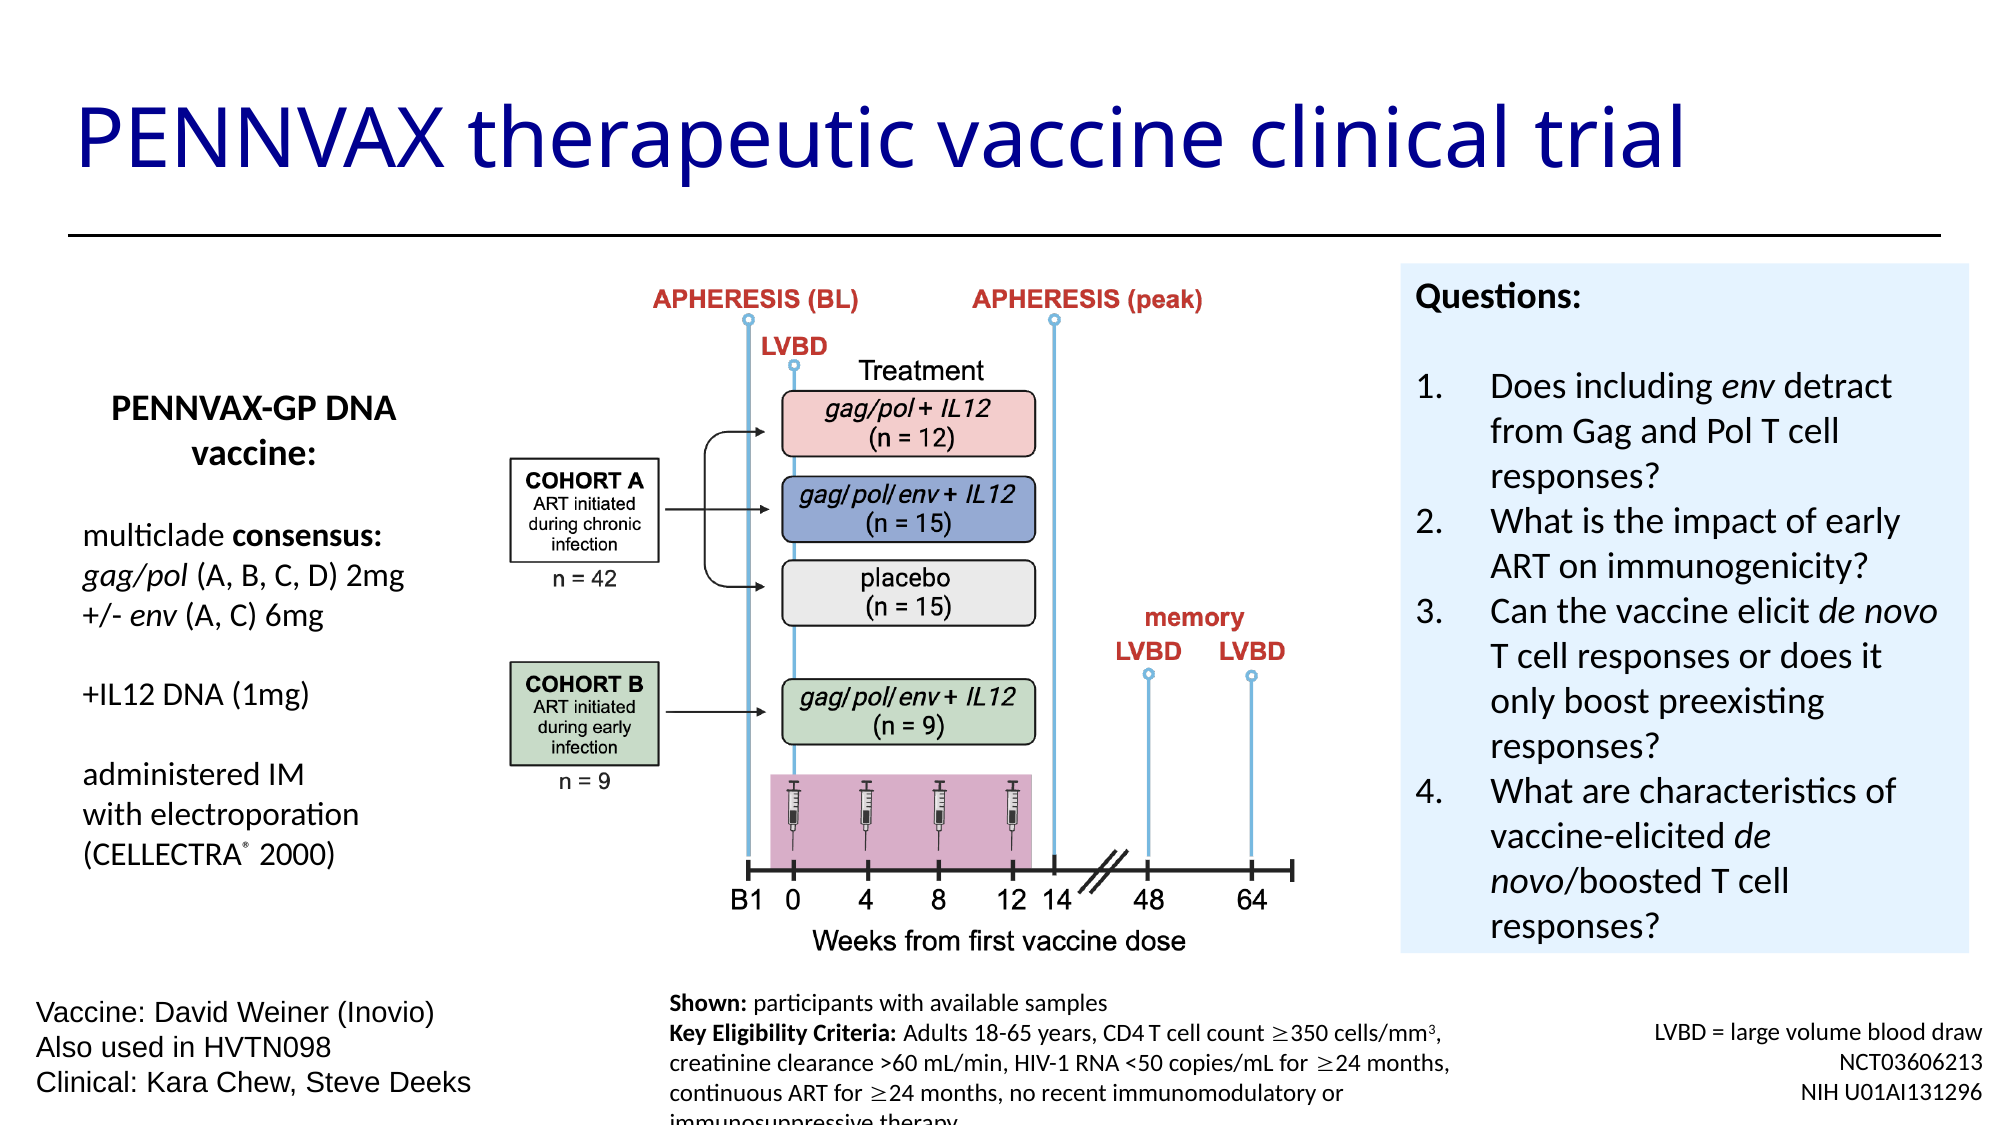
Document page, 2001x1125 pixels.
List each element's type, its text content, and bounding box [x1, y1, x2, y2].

text_box PENNVAX therapeutic vaccine clinical trial [59, 31, 1989, 250]
text_box Shown: participants with available samples Key Eligibility Criteria: Adults 18-65 years, CD4 T cell count 350 cells/mm3, creatinine clearance >60 mL/min, HIV-1 RNA <50 copies/mL for 24 months, continuous ART for 24 months, no recent immunomodulatory or immunosuppressive therapy [654, 979, 1562, 1125]
picture [414, 246, 1387, 990]
text_box Questions: Does including env detract from Gag and Pol T cell responses? What is the impact of early ART on immunogenicity? Can the vaccine elicit de novo T cell responses or does it only boost preexisting responses? What are characteristics of vaccine-elicited de novo/boosted T cell responses? [1400, 263, 1970, 954]
text_box LVBD = large volume blood draw NCT03606213 NIH U01AI131296 [1562, 1007, 1998, 1125]
text_box PENNVAX-GP DNA vaccine: multiclade consensus: gag/pol (A, B, C, D) 2mg +/- env (A, C) 6mg +IL12 DNA (1mg) administered IM with electroporation (CELLECTRA® 2000) [67, 375, 414, 880]
text_box Vaccine: David Weiner (Inovio) Also used in HVTN098 Clinical: Kara Chew, Steve Deeks [21, 986, 488, 1106]
